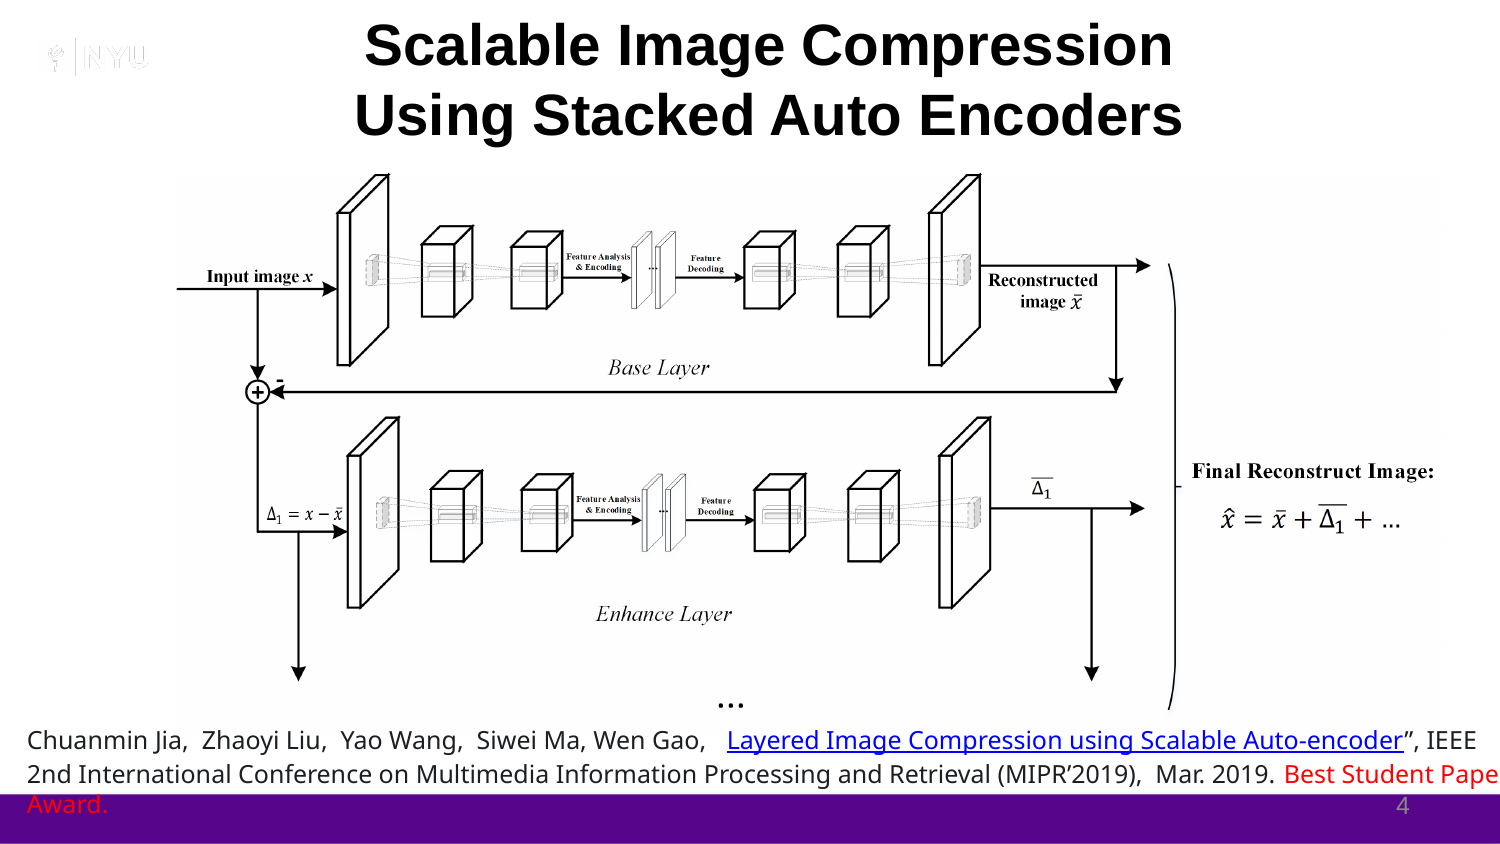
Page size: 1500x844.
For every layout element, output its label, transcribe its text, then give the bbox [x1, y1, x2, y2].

text_box Chuanmin Jia, Zhaoyi Liu, Yao Wang, Siwei Ma, Wen Gao, Layered Image Compression using Scalable Auto-encoder”, IEEE 2nd International Conference on Multimedia Information Processing and Retrieval (MIPR’2019), Mar. 2019. Best Student Paper Award. [12, 716, 1500, 826]
title Scalable Image Compression Using Stacked Auto Encoders [310, 0, 1229, 119]
picture [176, 172, 1446, 739]
picture [37, 38, 149, 76]
